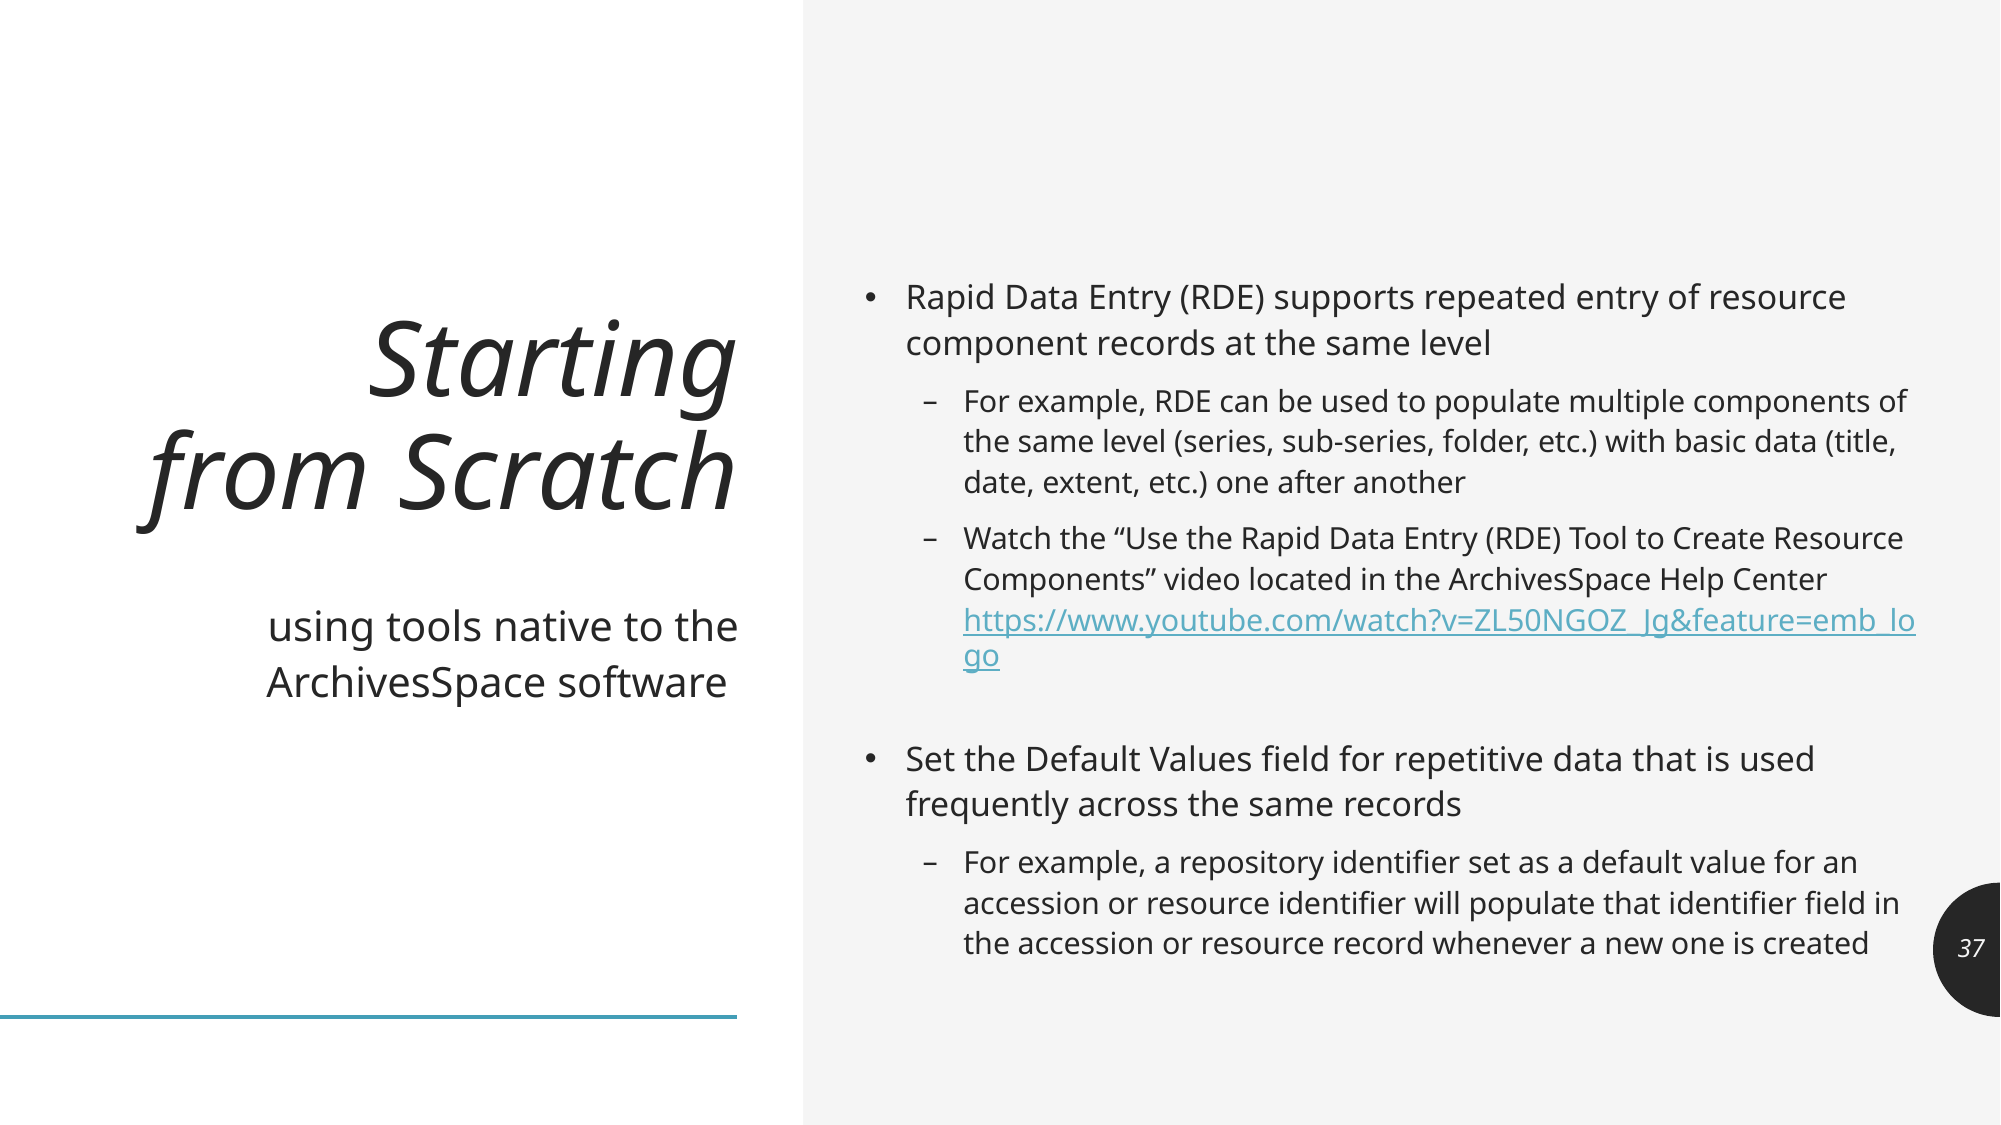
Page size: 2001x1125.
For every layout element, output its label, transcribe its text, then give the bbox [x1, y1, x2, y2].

list using tools native to the ArchivesSpace software [123, 585, 754, 884]
slide_number 37 [1933, 919, 2000, 980]
title Starting from Scratch [125, 298, 754, 540]
list Rapid Data Entry (RDE) supports repeated entry of resource component records at the same level For example, RDE can be used to populate multiple components of the same level (series, sub-series, folder, etc.) with basic data (title, date, extent, etc.) one after another Watch the “Use the Rapid Data Entry (RDE) Tool to Create Resource Components” video located in the ArchivesSpace Help Center https://www.youtube.com/watch?v=ZL50NGOZ_Jg&feature=emb_logo Set the Default Values field for repetitive data that is used frequently across the same records For example, a repository identifier set as a default value for an accession or resource identifier will populate that identifier field in the accession or resource record whenever a new one is created [849, 263, 1933, 1021]
